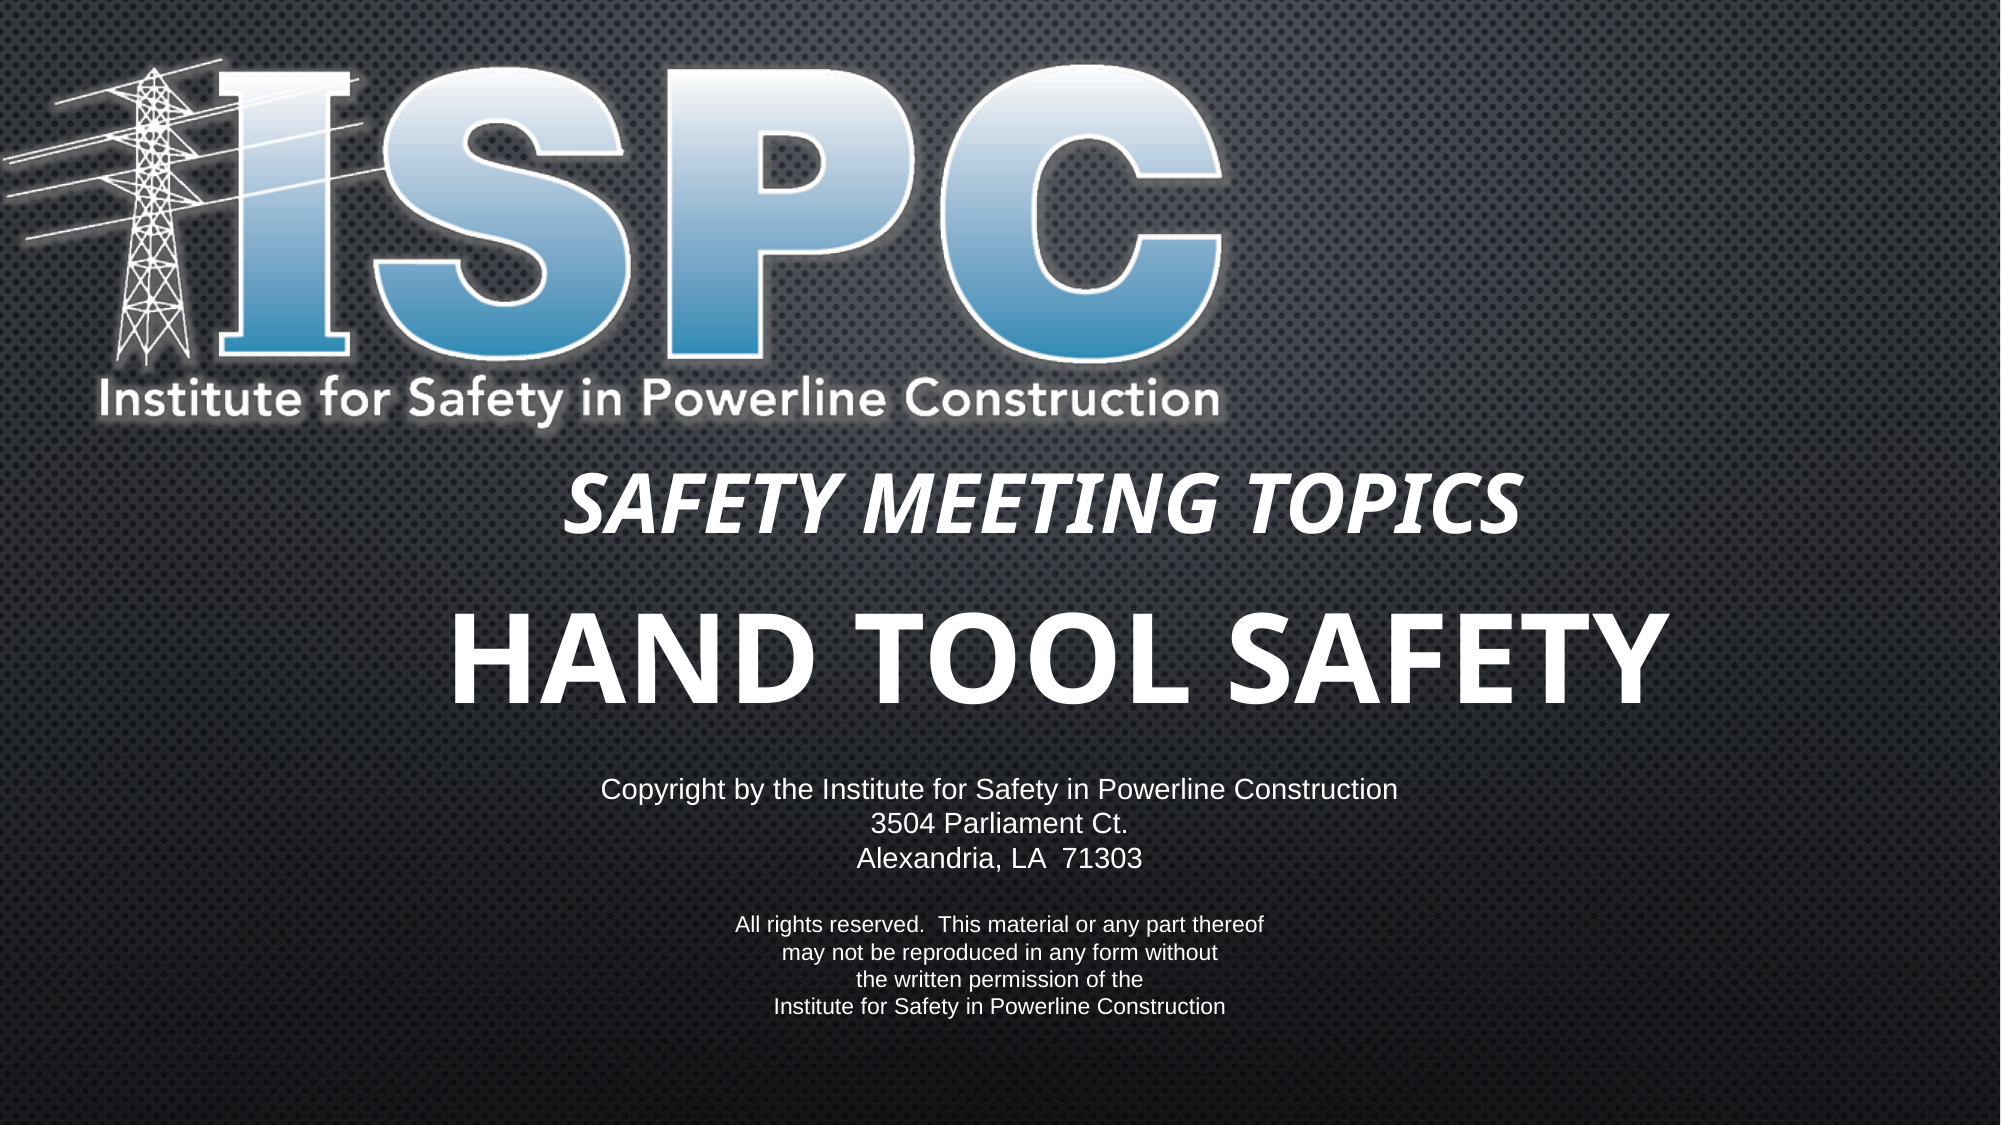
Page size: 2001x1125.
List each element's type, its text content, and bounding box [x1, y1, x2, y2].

picture [3, 57, 1231, 433]
text_box Safety Meeting Topics [548, 442, 1540, 558]
text_box Copyright by the Institute for Safety in Powerline Construction 3504 Parliament Ct. Alexandria, LA 71303 All rights reserved. This material or any part thereof may not be reproduced in any form without the written permission of the Institute for Safety in Powerline Construction [500, 762, 1500, 1027]
text_box Hand Tool Safety [430, 571, 1686, 737]
